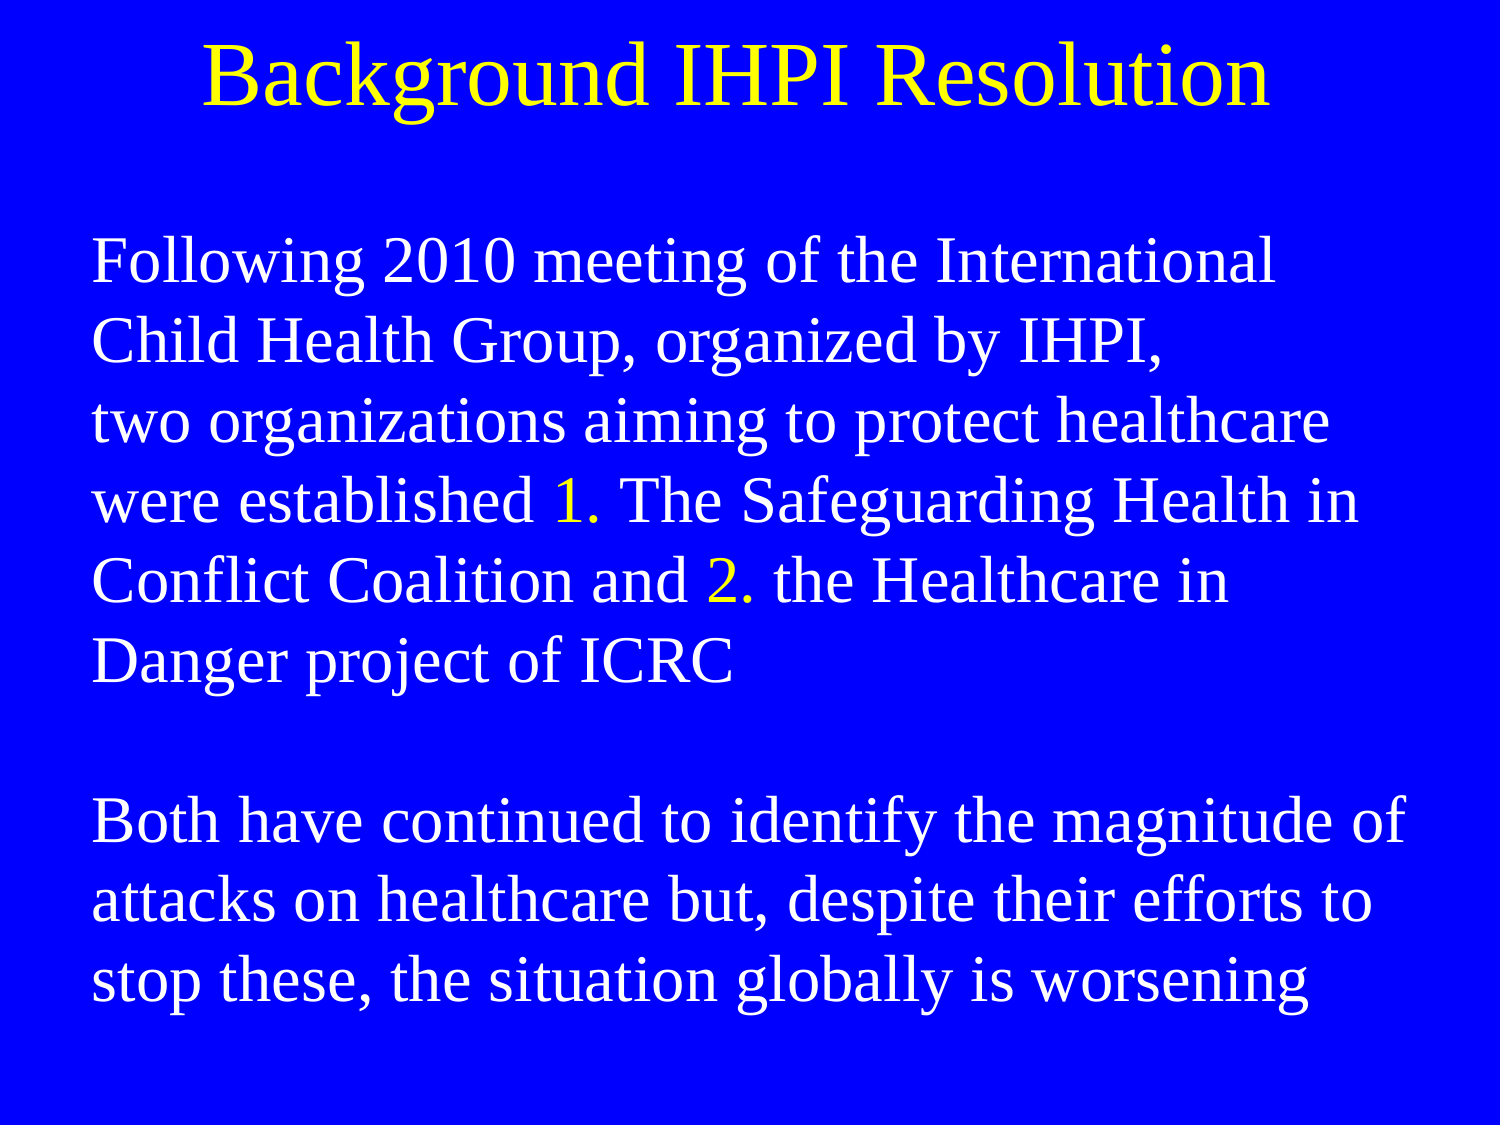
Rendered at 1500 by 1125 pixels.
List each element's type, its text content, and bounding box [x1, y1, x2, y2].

title Background IHPI Resolution [100, 0, 1376, 150]
list Following 2010 meeting of the International Child Health Group, organized by IHPI, two organizations aiming to protect healthcare were established 1. The Safeguarding Health in Conflict Coalition and 2. the Healthcare in Danger project of ICRC Both have continued to identify the magnitude of attacks on healthcare but, despite their efforts to stop these, the situation globally is worsening [76, 207, 1448, 1083]
